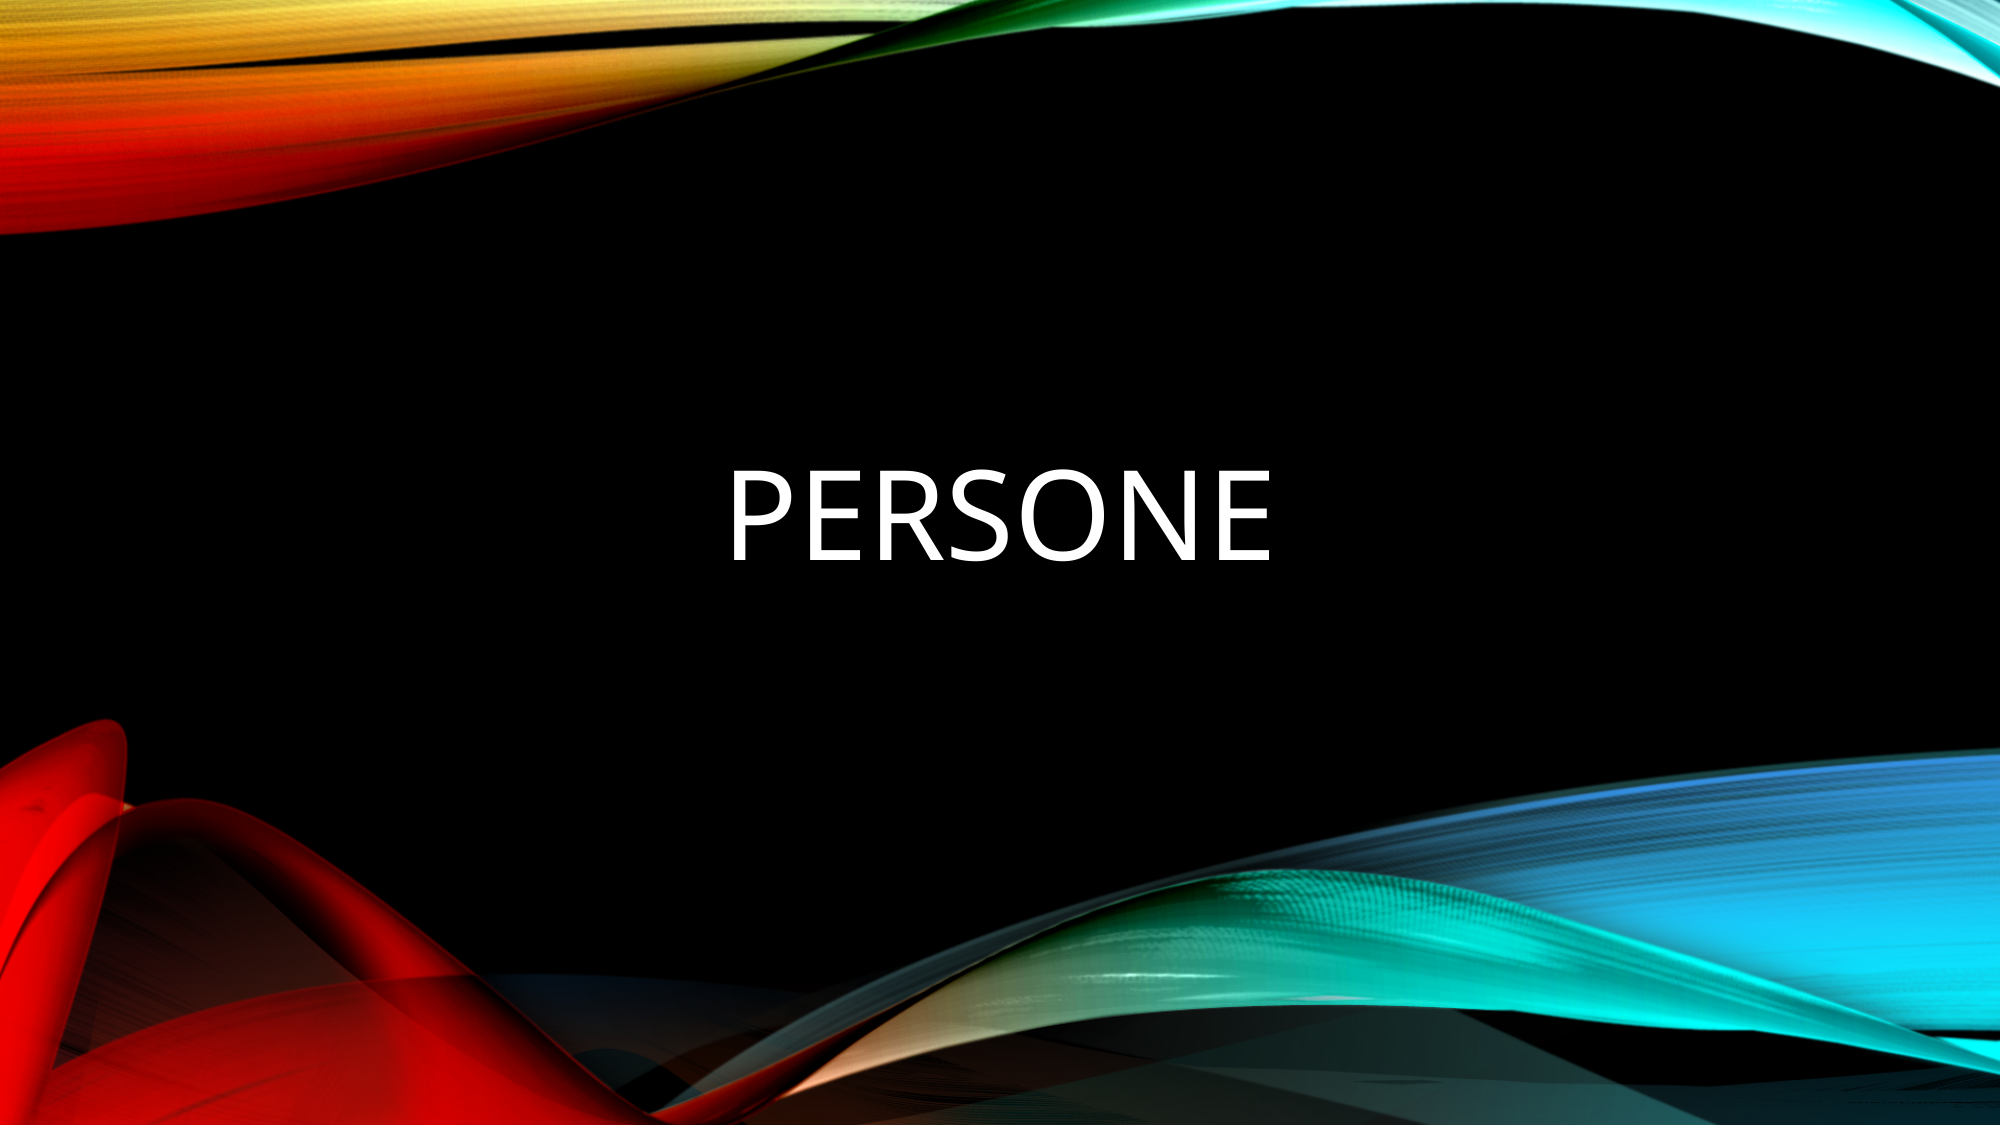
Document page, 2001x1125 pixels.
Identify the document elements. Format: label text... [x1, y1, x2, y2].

title PERSONE [225, 295, 1775, 596]
picture [0, 717, 2000, 1125]
picture [0, 0, 2000, 237]
